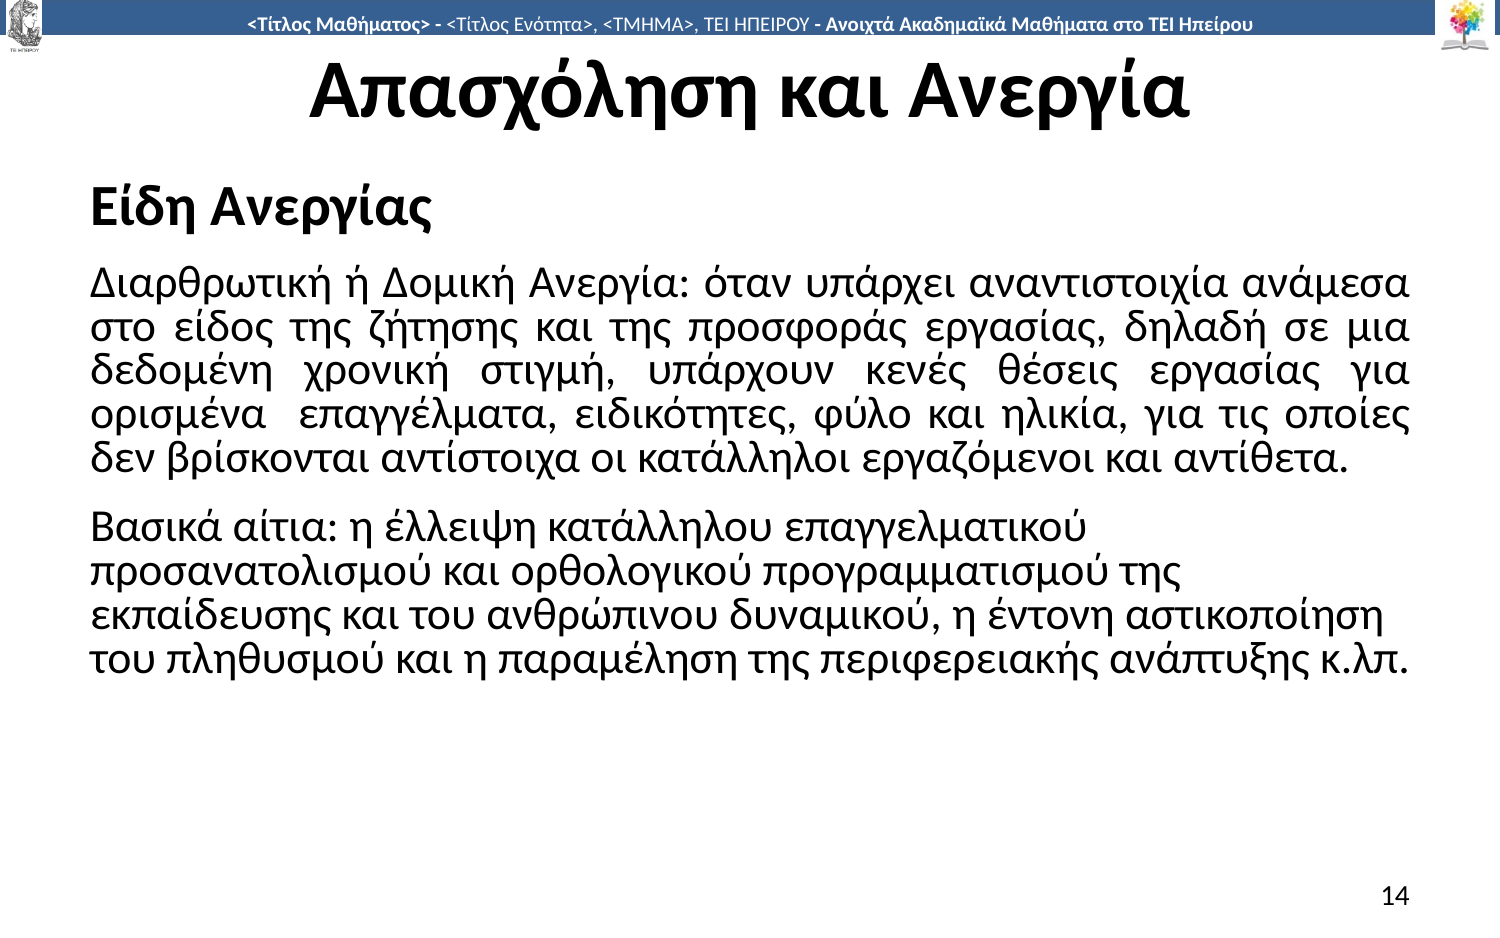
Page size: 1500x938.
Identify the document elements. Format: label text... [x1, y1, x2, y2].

title Απασχόληση και Ανεργία [75, 6, 1425, 163]
slide_number 14 [1074, 868, 1425, 919]
picture [6, 0, 42, 54]
list Είδη Ανεργίας Διαρθρωτική ή Δοµική Ανεργία: όταν υπάρχει αναντιστοιχία ανάµεσα στο είδος της ζήτησης και της προσφοράς εργασίας, δηλαδή σε µια δεδοµένη χρονική στιγµή, υπάρχουν κενές θέσεις εργασίας για ορισµένα επαγγέλµατα, ειδικότητες, φύλο και ηλικία, για τις οποίες δεν βρίσκονται αντίστοιχα οι κατάλληλοι εργαζόµενοι και αντίθετα. Βασικά αίτια: η έλλειψη κατάλληλου επαγγελµατικού προσανατολισµού και ορθολογικού προγραµµατισµού της εκπαίδευσης και του ανθρώπινου δυναµικού, η έντονη αστικοποίηση του πληθυσµού και η παραµέληση της περιφερειακής ανάπτυξης κ.λπ. [75, 173, 1425, 793]
picture [1435, 0, 1495, 52]
